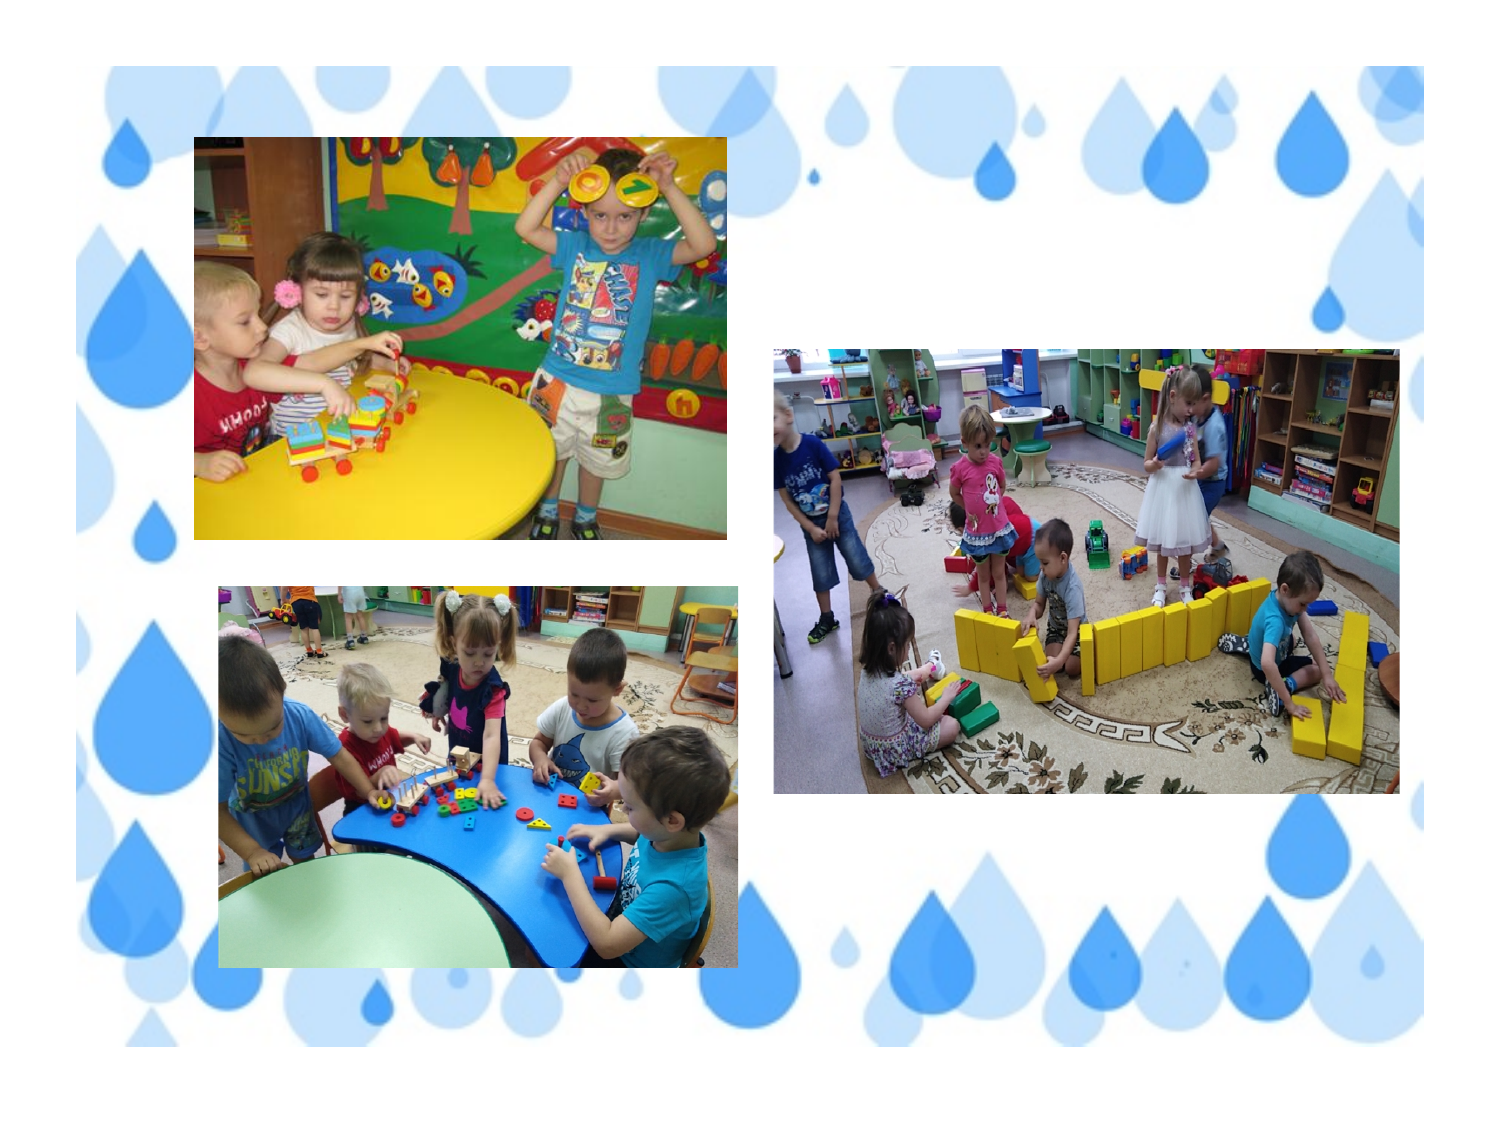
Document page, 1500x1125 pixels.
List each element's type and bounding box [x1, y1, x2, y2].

picture [76, 66, 1424, 1047]
